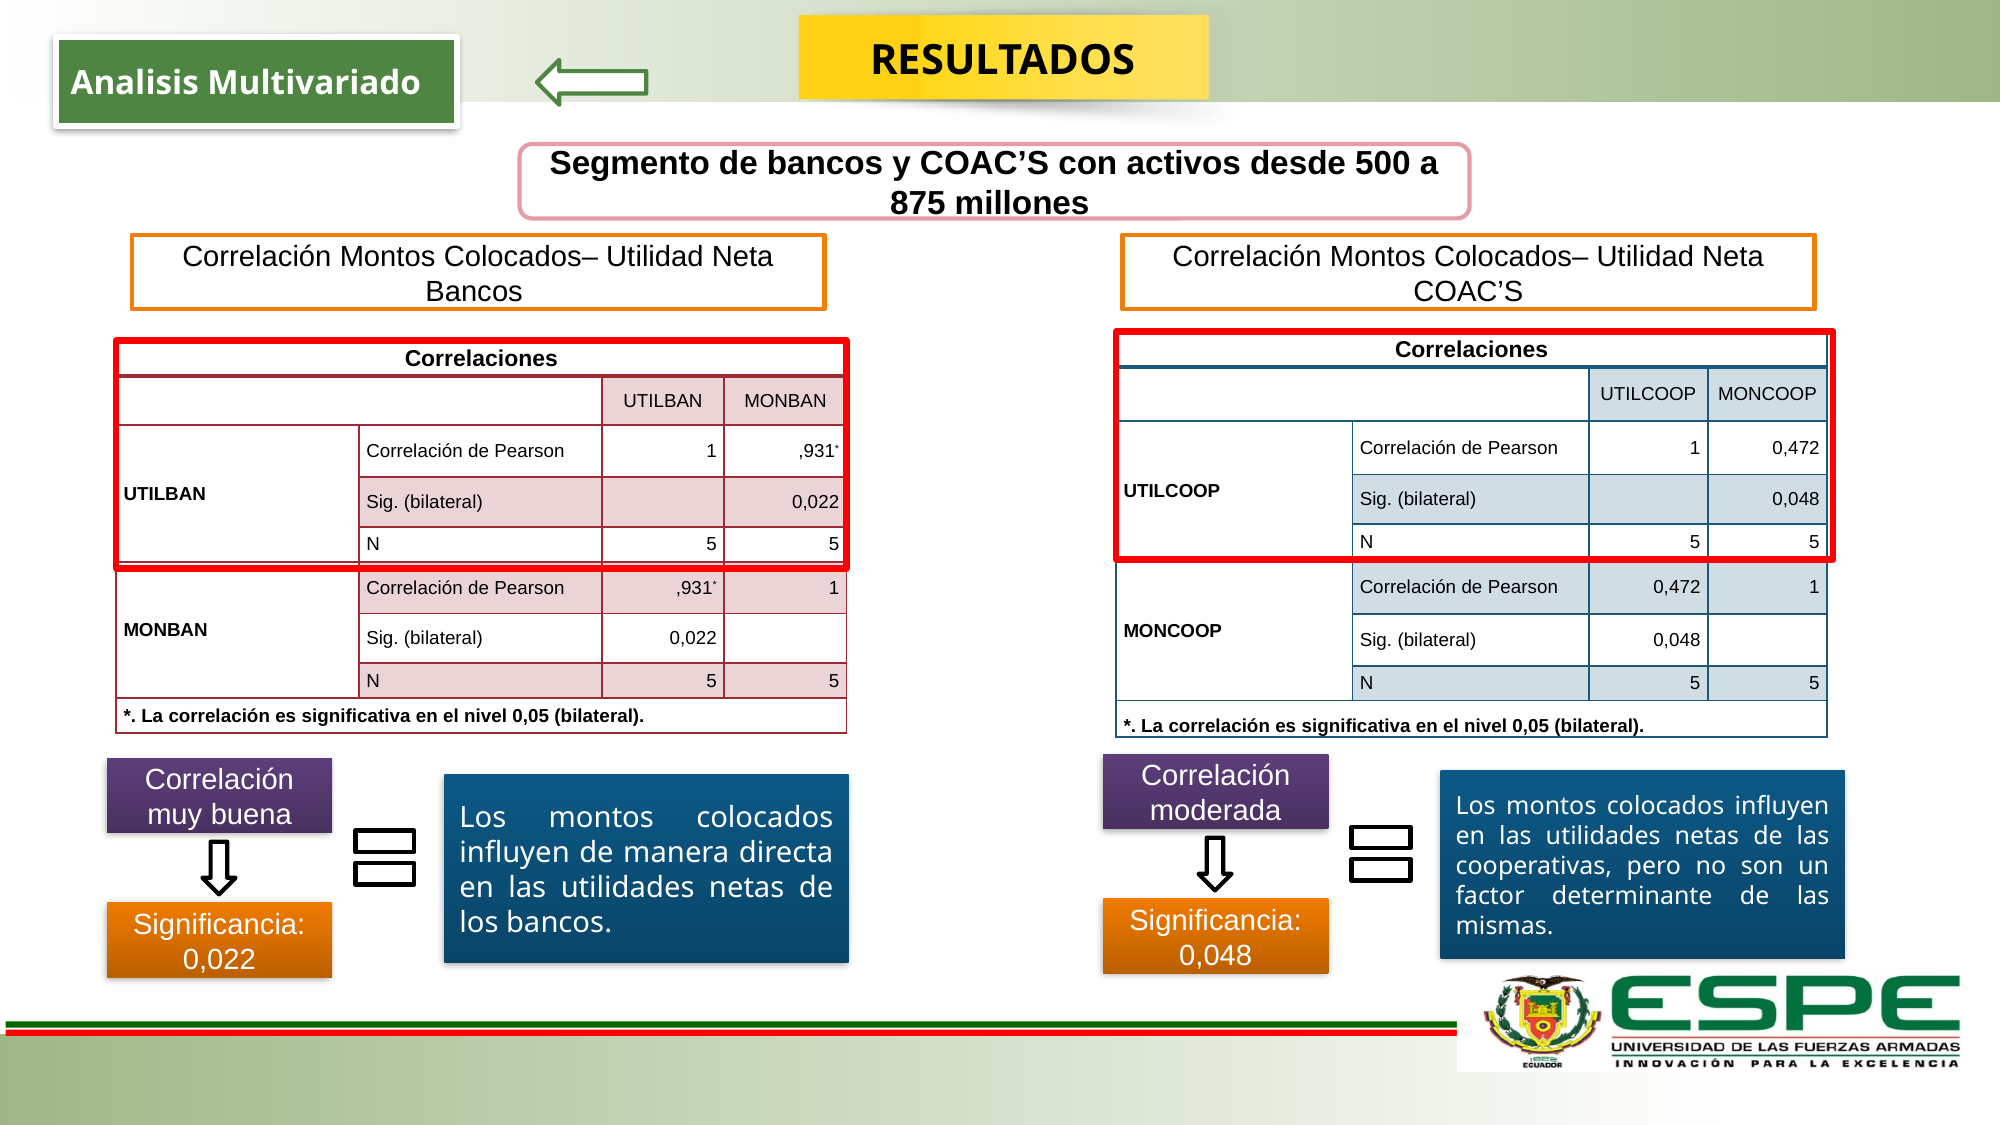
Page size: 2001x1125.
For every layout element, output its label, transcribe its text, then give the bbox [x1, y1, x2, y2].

text_box [1349, 857, 1413, 883]
text_box Los montos colocados influyen en las utilidades netas de las cooperativas, pero no son un factor determinante de las mismas. [1440, 770, 1845, 959]
table_cell 0,048 [1590, 615, 1707, 665]
picture [722, 0, 1281, 137]
table_cell 0,022 [603, 614, 723, 662]
text_box Correlación muy buena [107, 758, 333, 833]
text_box [1349, 825, 1413, 850]
text_box Segmento de bancos y COAC’S con activos desde 500 a 875 millones [517, 141, 1472, 221]
text_box [200, 839, 238, 897]
table_cell 0,472 [1590, 562, 1707, 613]
table_cell 5 [1590, 667, 1707, 700]
table_cell MONCOOP [1117, 562, 1352, 700]
text_box Significancia: 0,022 [107, 902, 333, 978]
table_cell ,931* [603, 569, 723, 613]
text_box [353, 828, 416, 854]
text_box [534, 57, 649, 107]
table_cell N [360, 664, 601, 697]
text_box Correlación Montos Colocados– Utilidad Neta Bancos [130, 233, 827, 311]
picture [1456, 968, 1994, 1072]
table_cell N [1353, 667, 1588, 700]
table_cell *. La correlación es significativa en el nivel 0,05 (bilateral). [117, 699, 846, 732]
text_box [116, 340, 847, 569]
table_cell [725, 614, 846, 662]
table_cell 5 [1709, 667, 1826, 700]
table_cell *. La correlación es significativa en el nivel 0,05 (bilateral). [1117, 701, 1826, 736]
text_box Los montos colocados influyen de manera directa en las utilidades netas de los bancos. [444, 774, 849, 963]
table_cell Correlación de Pearson [360, 569, 601, 613]
table_cell 1 [725, 569, 846, 613]
table_cell 1 [1709, 562, 1826, 613]
text_box Correlación Montos Colocados– Utilidad Neta COAC’S [1120, 233, 1817, 311]
table_cell 5 [603, 664, 723, 697]
text_box Correlación moderada [1103, 754, 1329, 829]
table_cell 5 [725, 664, 846, 697]
text_box Significancia: 0,048 [1103, 898, 1329, 974]
text_box Analisis Multivariado [53, 34, 460, 129]
text_box [1196, 835, 1234, 893]
text_box [353, 861, 416, 887]
table_cell Sig. (bilateral) [1353, 615, 1588, 665]
table_cell [1709, 615, 1826, 665]
table_cell MONBAN [117, 569, 358, 697]
table_cell Sig. (bilateral) [360, 614, 601, 662]
table_cell Correlación de Pearson [1353, 562, 1588, 613]
text_box [1116, 331, 1834, 560]
